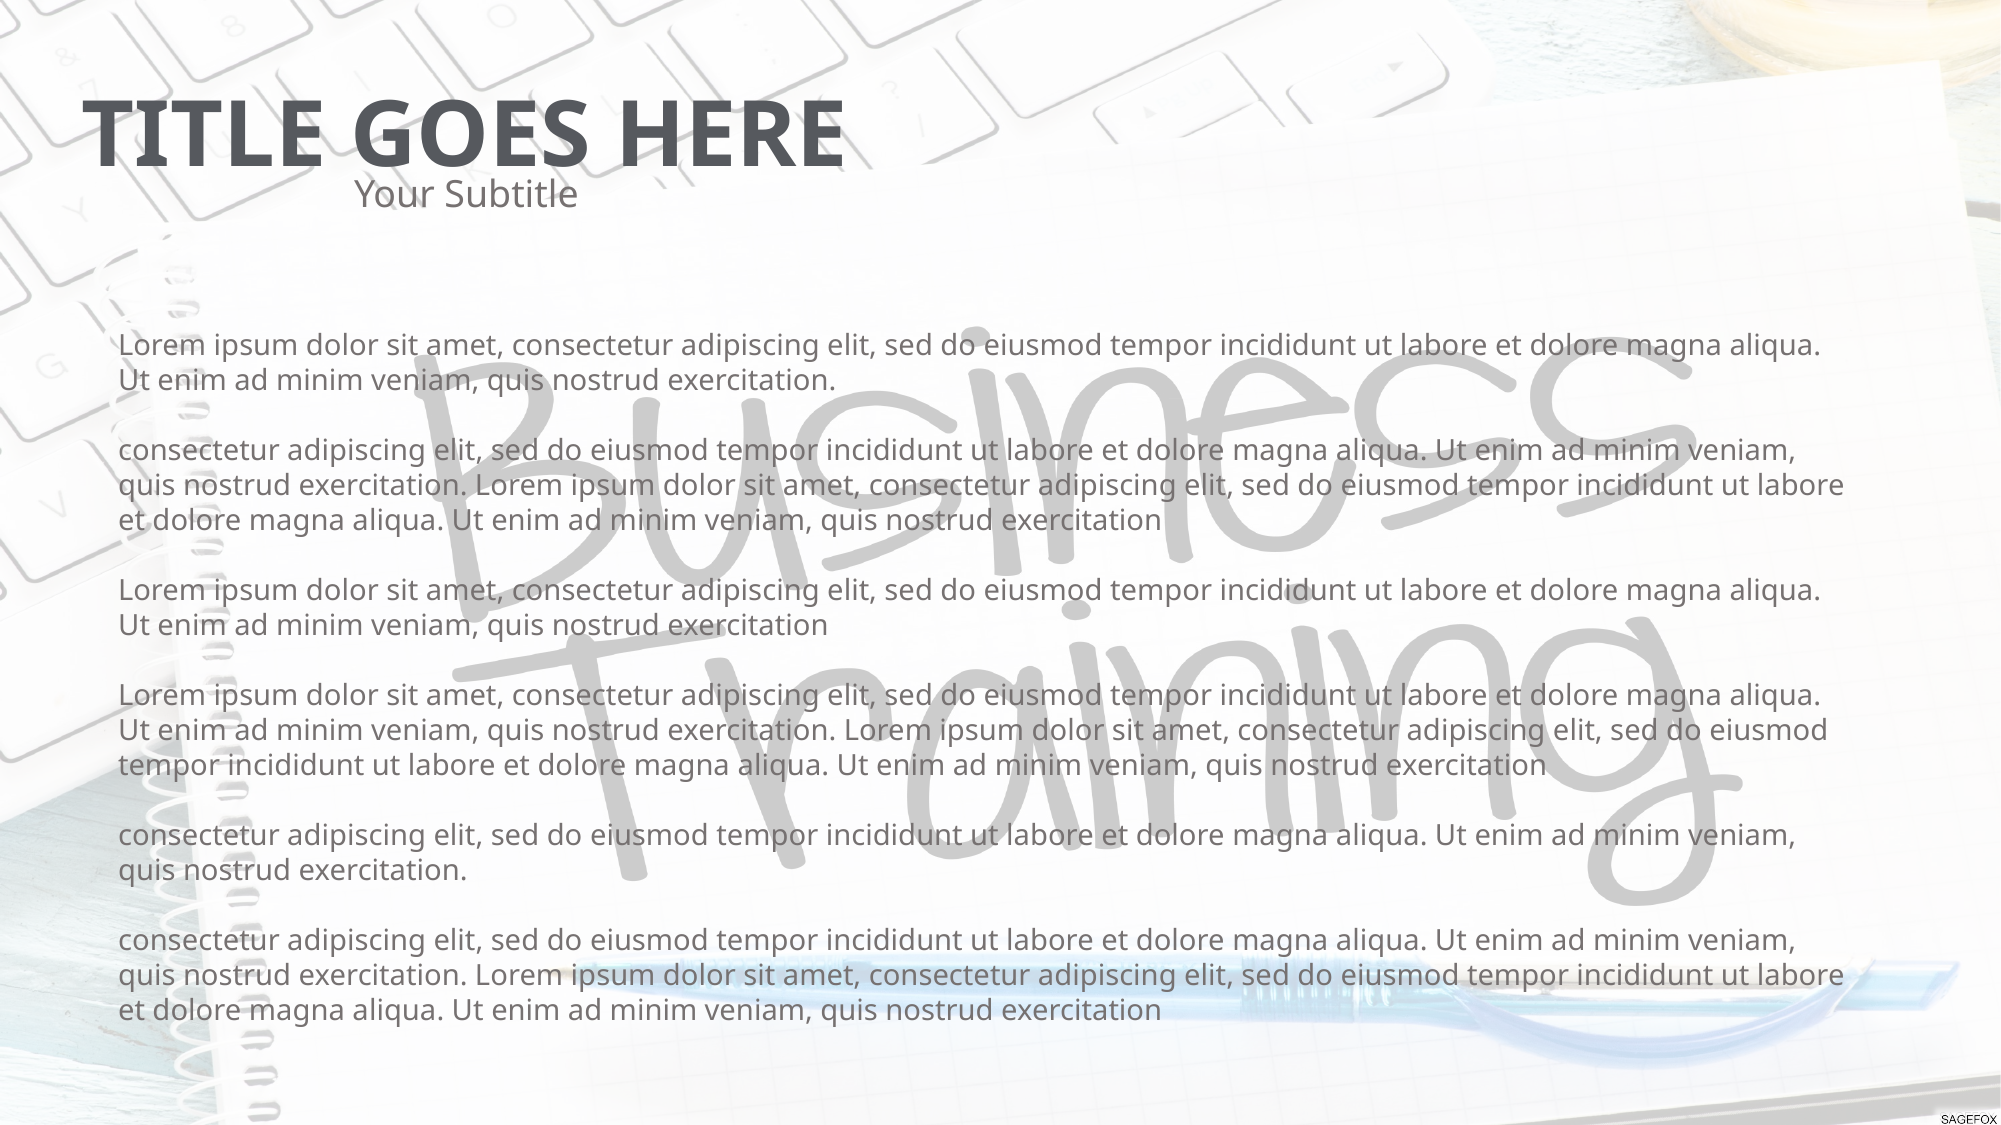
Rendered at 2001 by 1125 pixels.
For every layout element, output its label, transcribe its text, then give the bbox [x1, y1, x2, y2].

text_box Lorem ipsum dolor sit amet, consectetur adipiscing elit, sed do eiusmod tempor incididunt ut labore et dolore magna aliqua. Ut enim ad minim veniam, quis nostrud exercitation. consectetur adipiscing elit, sed do eiusmod tempor incididunt ut labore et dolore magna aliqua. Ut enim ad minim veniam, quis nostrud exercitation. Lorem ipsum dolor sit amet, consectetur adipiscing elit, sed do eiusmod tempor incididunt ut labore et dolore magna aliqua. Ut enim ad minim veniam, quis nostrud exercitation Lorem ipsum dolor sit amet, consectetur adipiscing elit, sed do eiusmod tempor incididunt ut labore et dolore magna aliqua. Ut enim ad minim veniam, quis nostrud exercitation Lorem ipsum dolor sit amet, consectetur adipiscing elit, sed do eiusmod tempor incididunt ut labore et dolore magna aliqua. Ut enim ad minim veniam, quis nostrud exercitation. Lorem ipsum dolor sit amet, consectetur adipiscing elit, sed do eiusmod tempor incididunt ut labore et dolore magna aliqua. Ut enim ad minim veniam, quis nostrud exercitation consectetur adipiscing elit, sed do eiusmod tempor incididunt ut labore et dolore magna aliqua. Ut enim ad minim veniam, quis nostrud exercitation. consectetur adipiscing elit, sed do eiusmod tempor incididunt ut labore et dolore magna aliqua. Ut enim ad minim veniam, quis nostrud exercitation. Lorem ipsum dolor sit amet, consectetur adipiscing elit, sed do eiusmod tempor incididunt ut labore et dolore magna aliqua. Ut enim ad minim veniam, quis nostrud exercitation [103, 319, 1866, 1069]
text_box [13, 66, 918, 224]
picture [1938, 1114, 1999, 1125]
